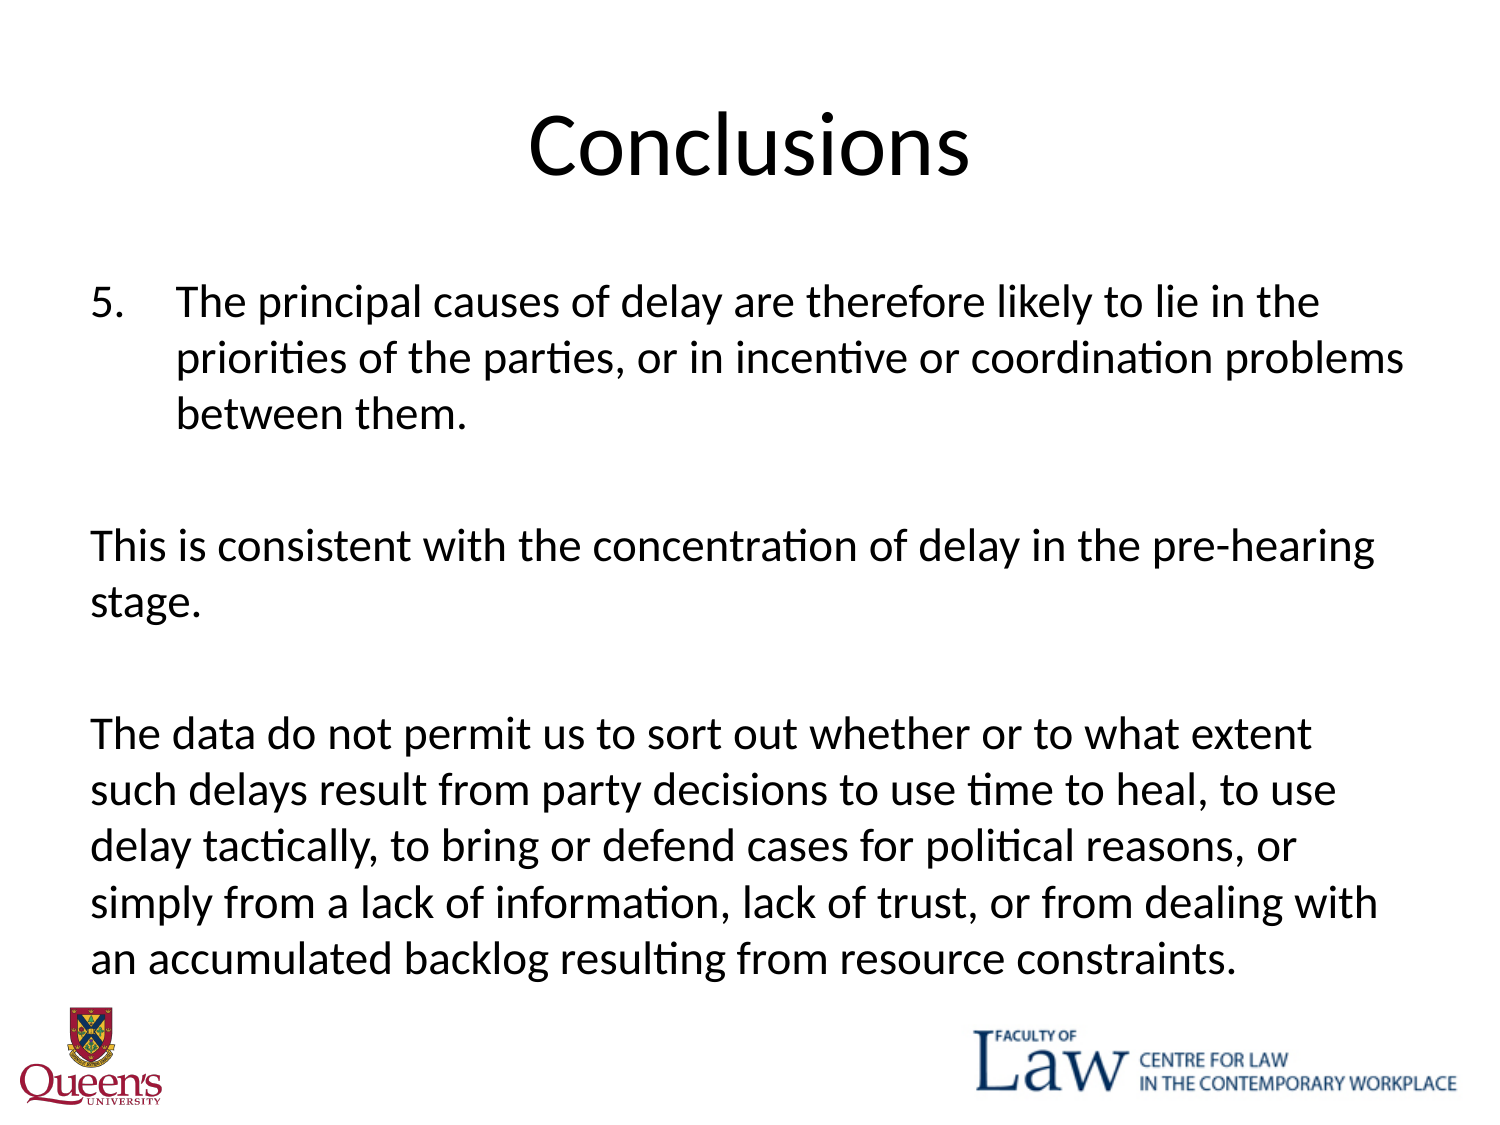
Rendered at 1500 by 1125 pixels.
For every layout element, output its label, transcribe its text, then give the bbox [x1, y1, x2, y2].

title Conclusions [75, 45, 1425, 233]
list The principal causes of delay are therefore likely to lie in the priorities of the parties, or in incentive or coordination problems between them. This is consistent with the concentration of delay in the pre-hearing stage. The data do not permit us to sort out whether or to what extent such delays result from party decisions to use time to heal, to use delay tactically, to bring or defend cases for political reasons, or simply from a lack of information, lack of trust, or from dealing with an accumulated backlog resulting from resource constraints. [75, 262, 1425, 1005]
picture [950, 1012, 1475, 1111]
picture [0, 987, 181, 1125]
